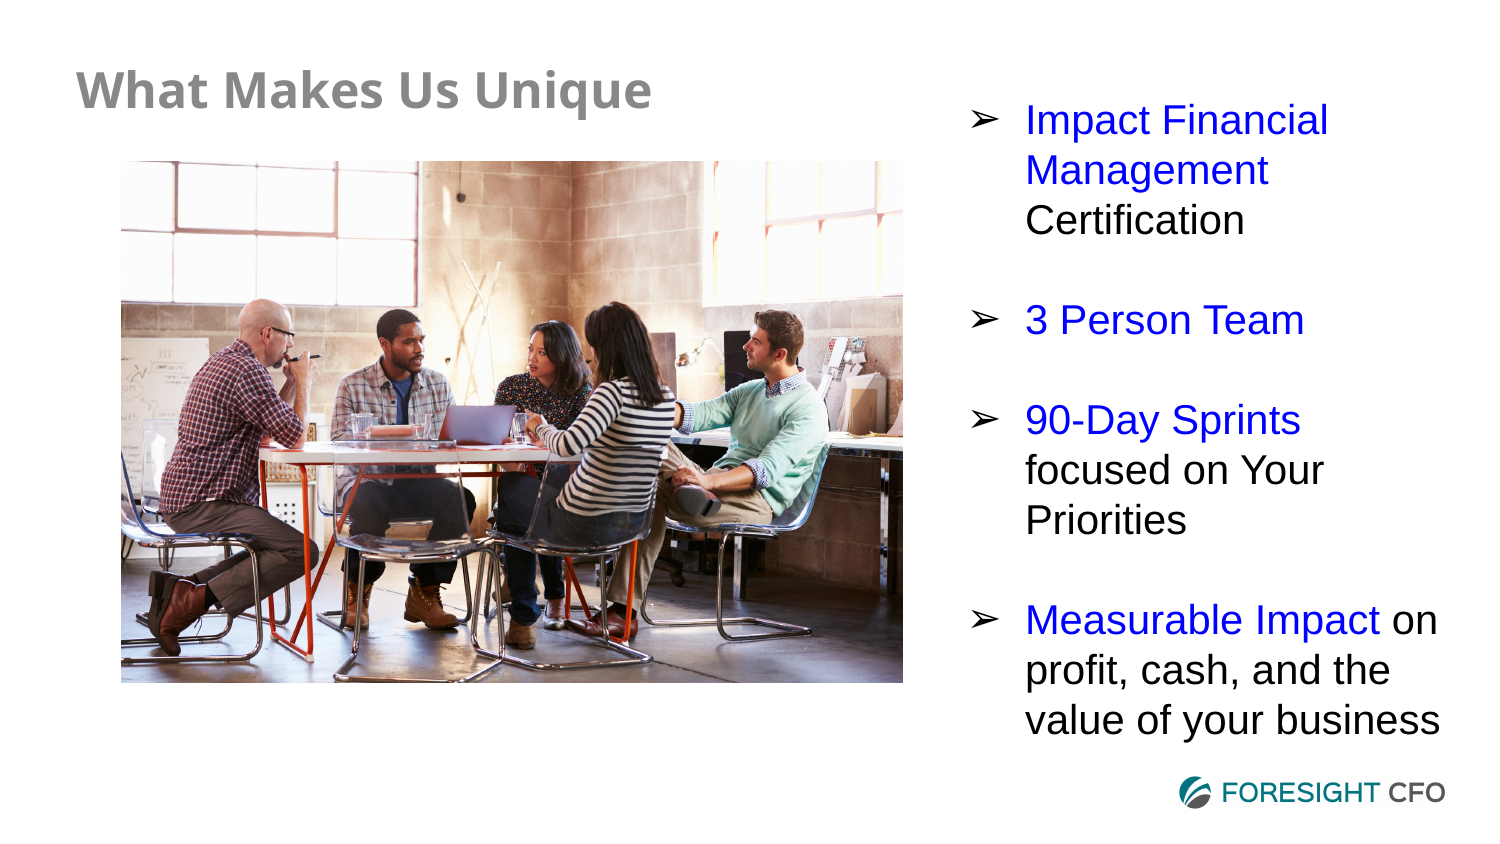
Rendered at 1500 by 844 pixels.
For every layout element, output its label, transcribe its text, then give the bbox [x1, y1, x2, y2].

text_box Impact Financial Management Certification 3 Person Team 90-Day Sprints focused on Your Priorities Measurable Impact on profit, cash, and the value of your business [935, 77, 1475, 547]
title What Makes Us Unique [60, 43, 1442, 140]
picture [121, 161, 903, 683]
picture [1175, 773, 1448, 811]
